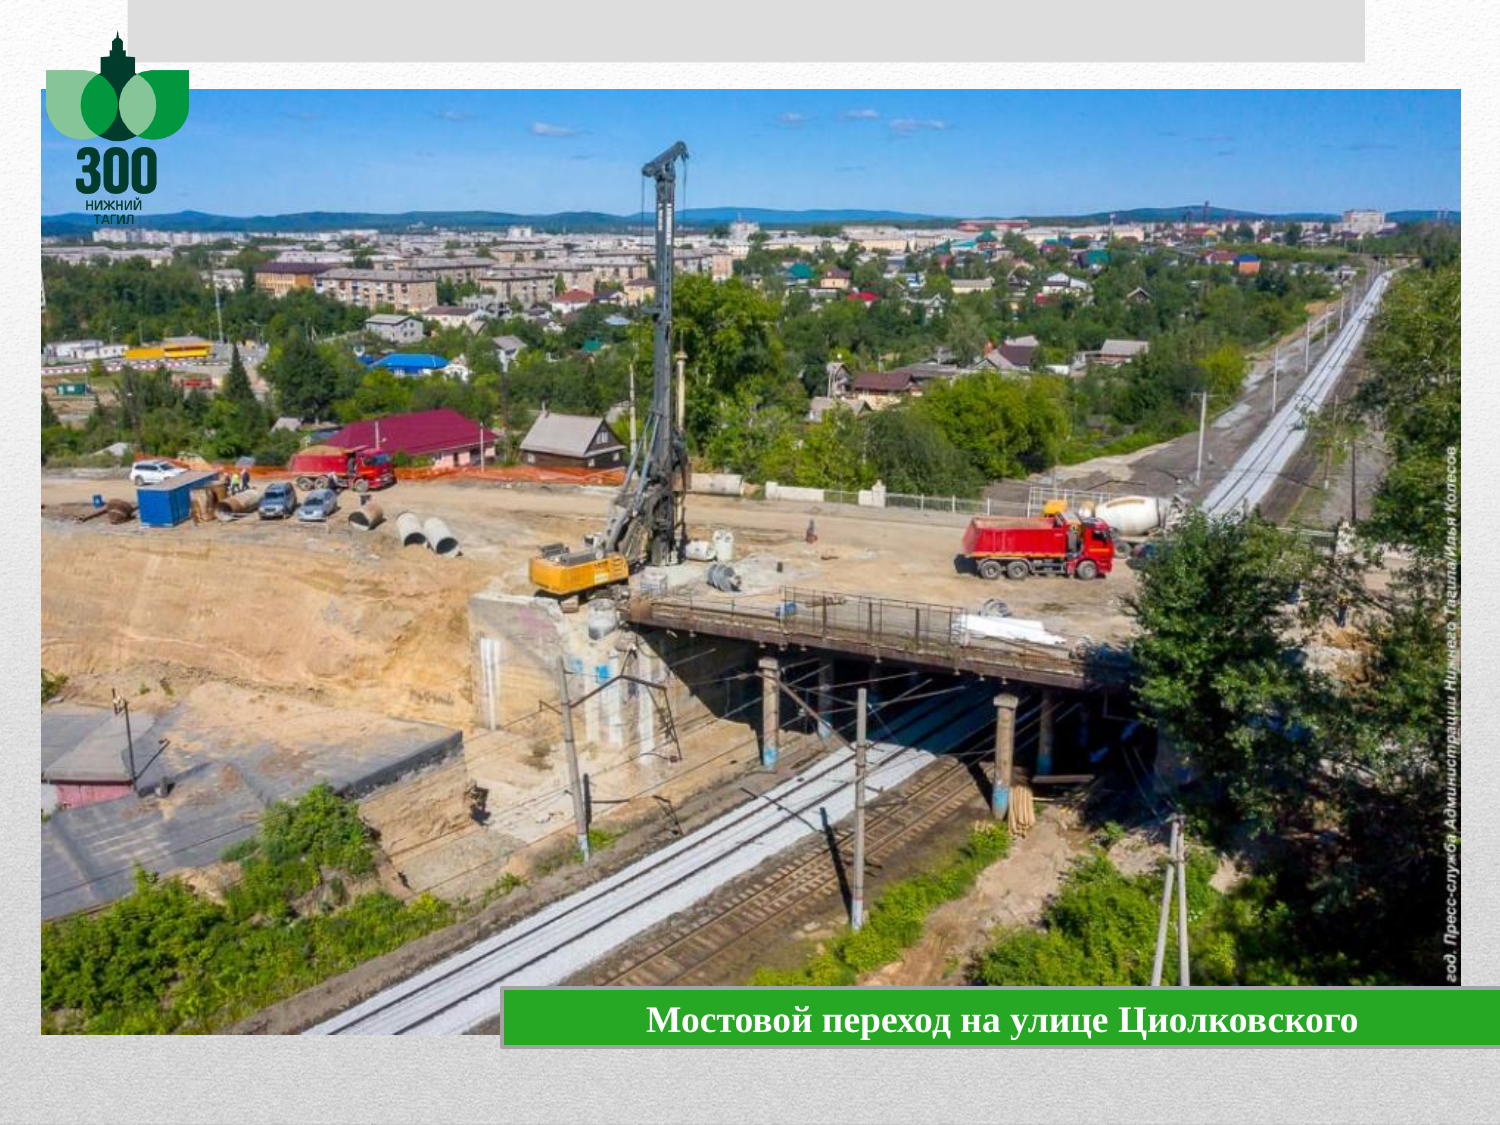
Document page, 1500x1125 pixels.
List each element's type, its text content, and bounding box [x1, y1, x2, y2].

text_box Мостовой переход на улице Циолковского [500, 986, 1500, 1049]
picture [40, 30, 1461, 1036]
